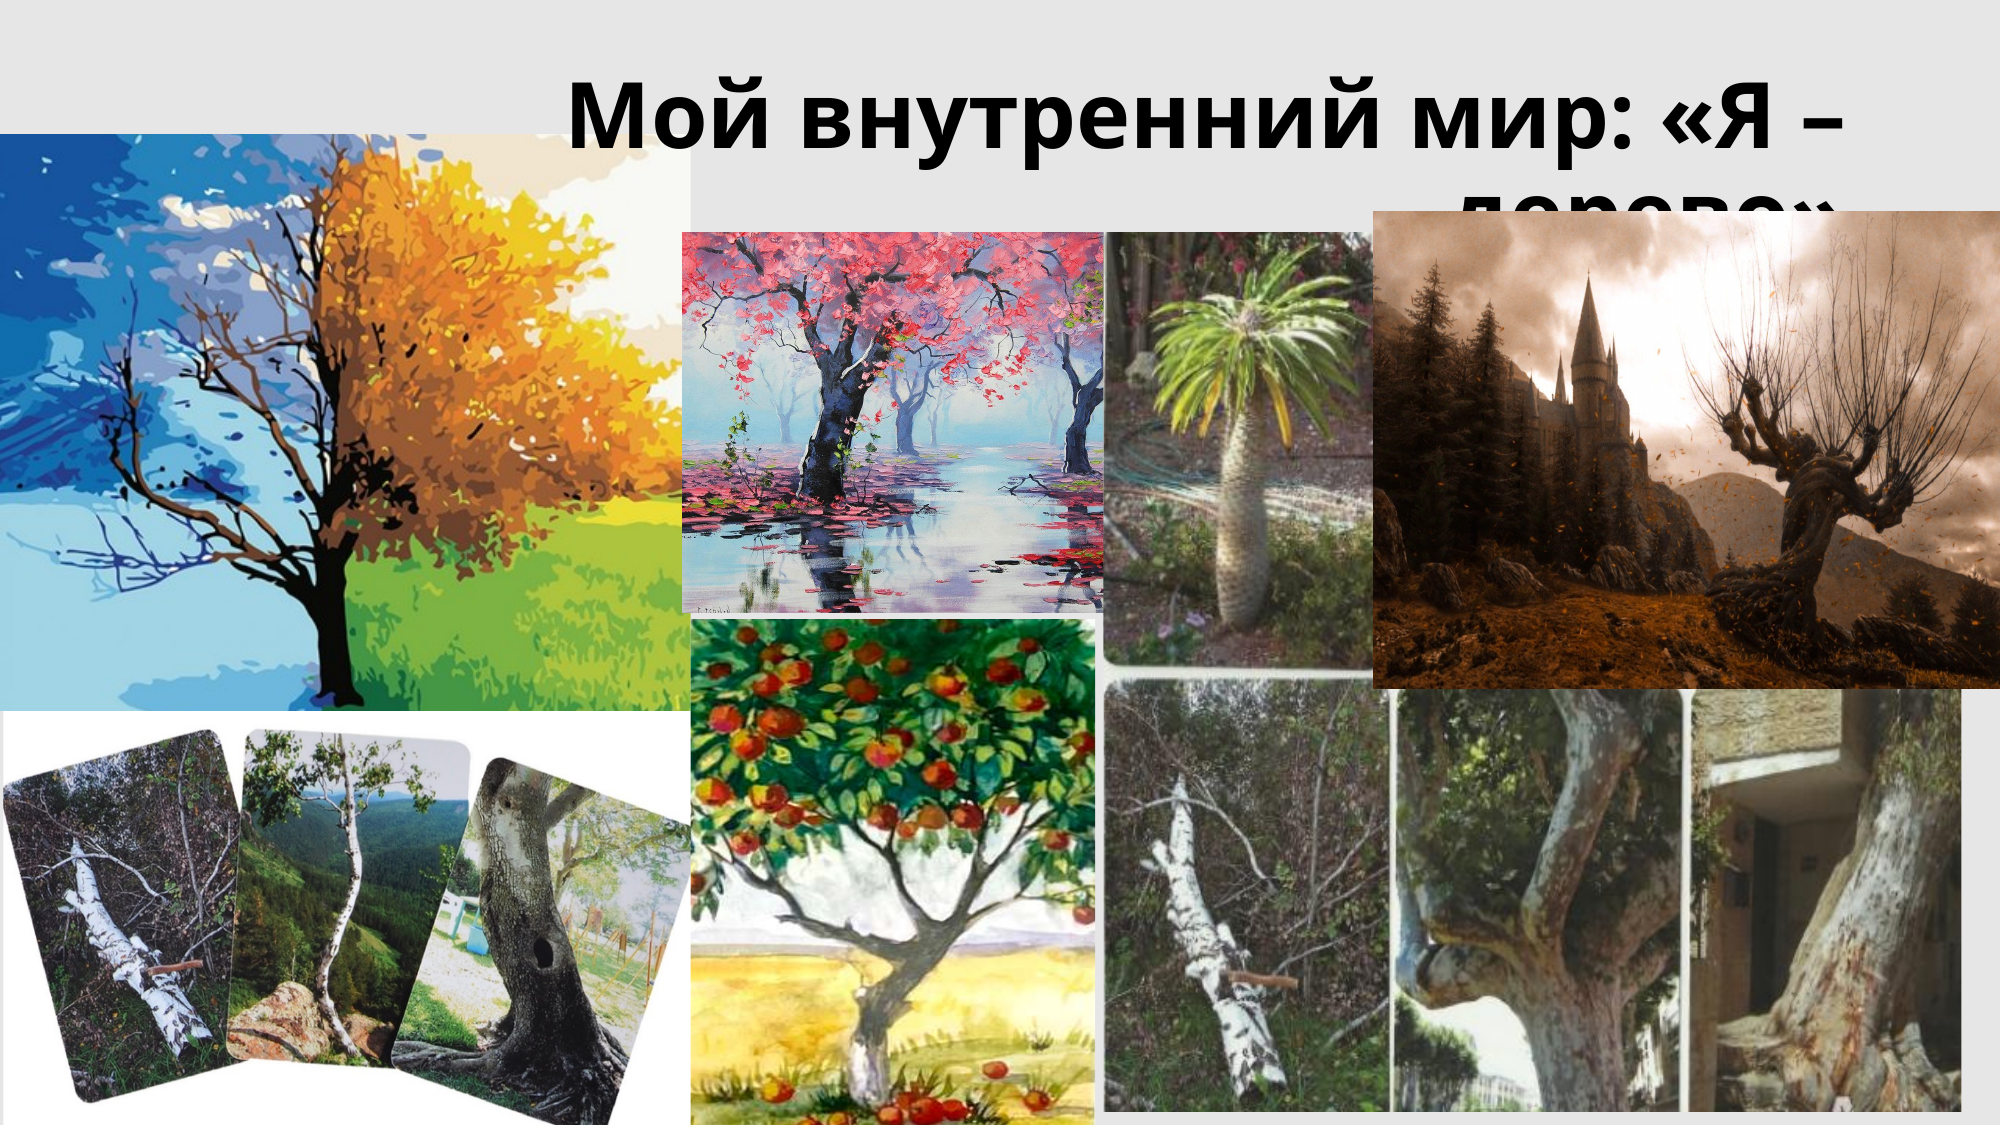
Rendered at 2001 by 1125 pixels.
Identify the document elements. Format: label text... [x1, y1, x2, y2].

title Мой внутренний мир: «Я – дерево» [137, 59, 1863, 232]
picture [0, 134, 2000, 1125]
